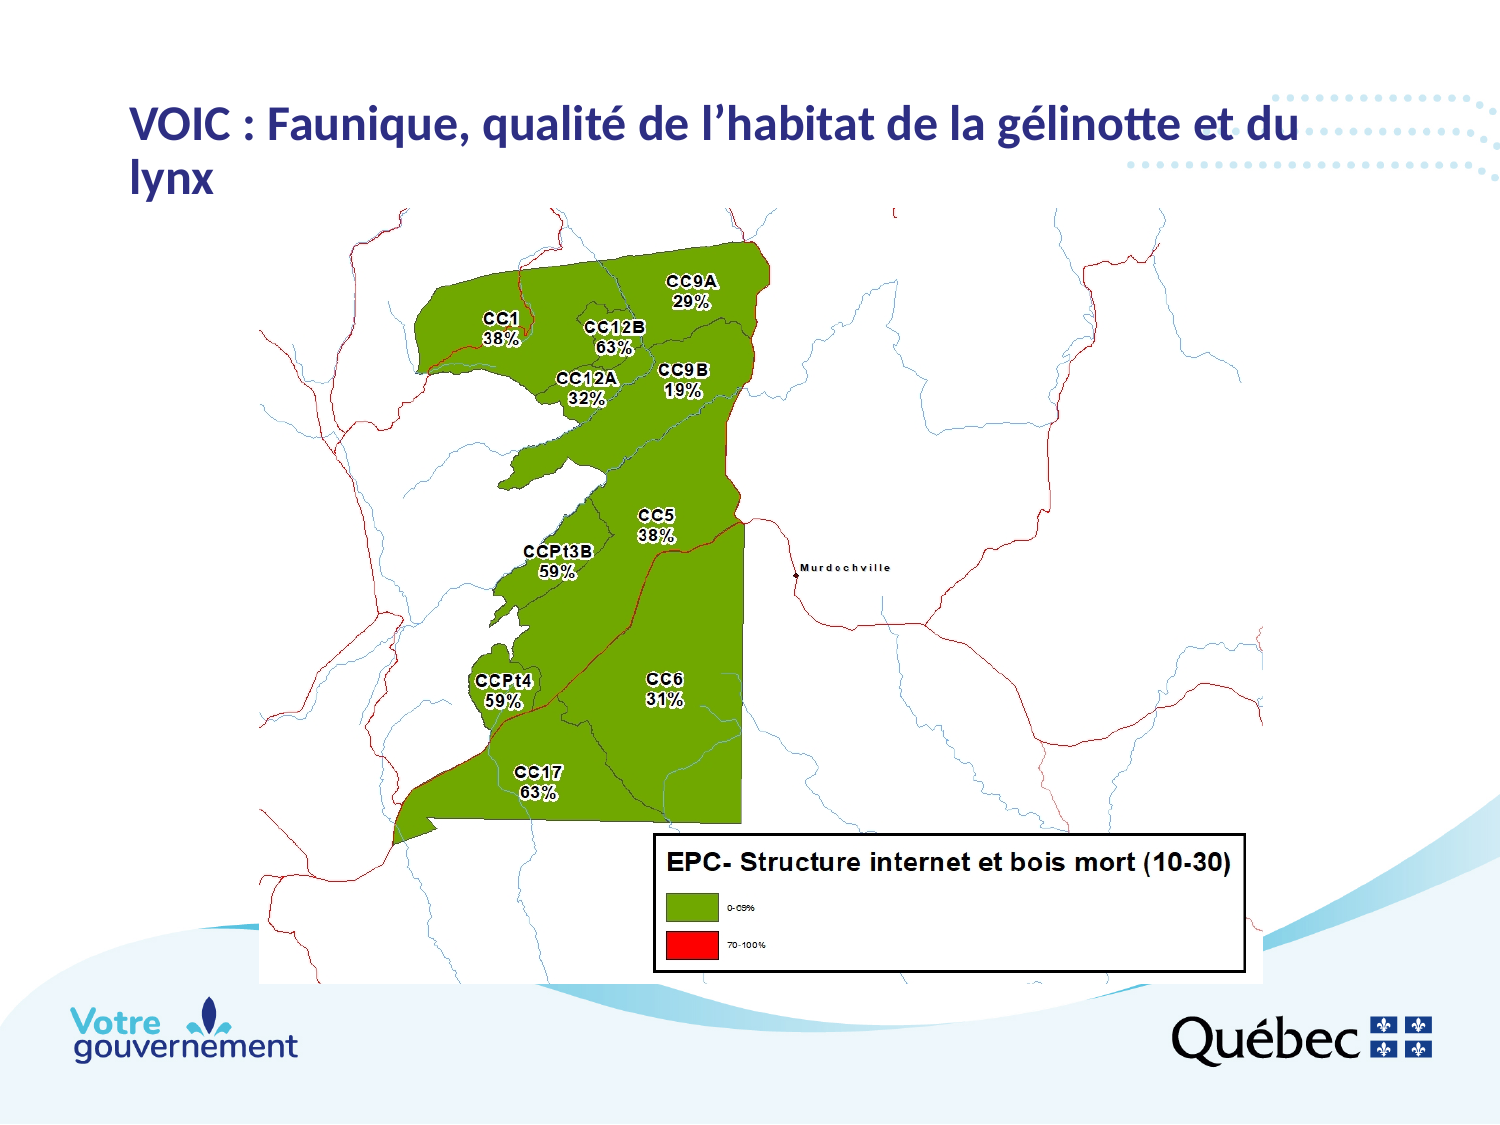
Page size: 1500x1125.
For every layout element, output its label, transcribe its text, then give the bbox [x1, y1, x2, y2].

title VOIC : Faunique, qualité de l’habitat de la gélinotte et du lynx [114, 123, 1408, 180]
picture [0, 0, 1500, 1125]
